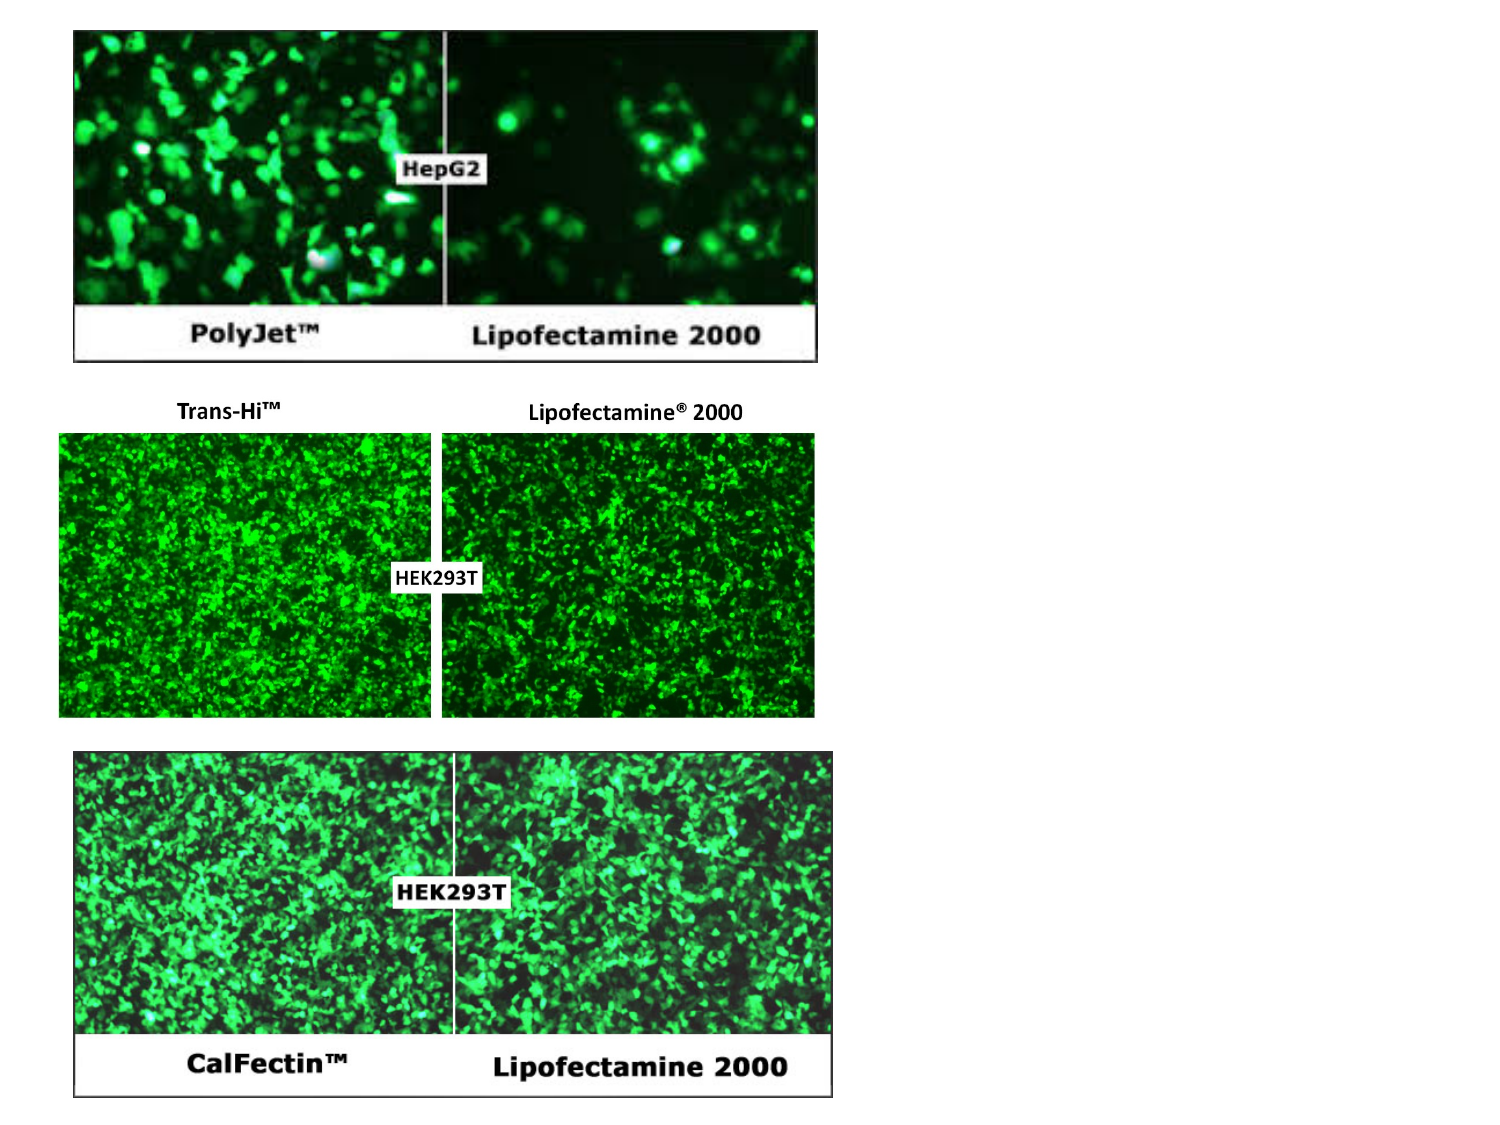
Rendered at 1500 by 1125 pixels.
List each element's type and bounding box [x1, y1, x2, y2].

picture [72, 29, 818, 363]
picture [73, 751, 833, 1098]
picture [47, 384, 828, 730]
